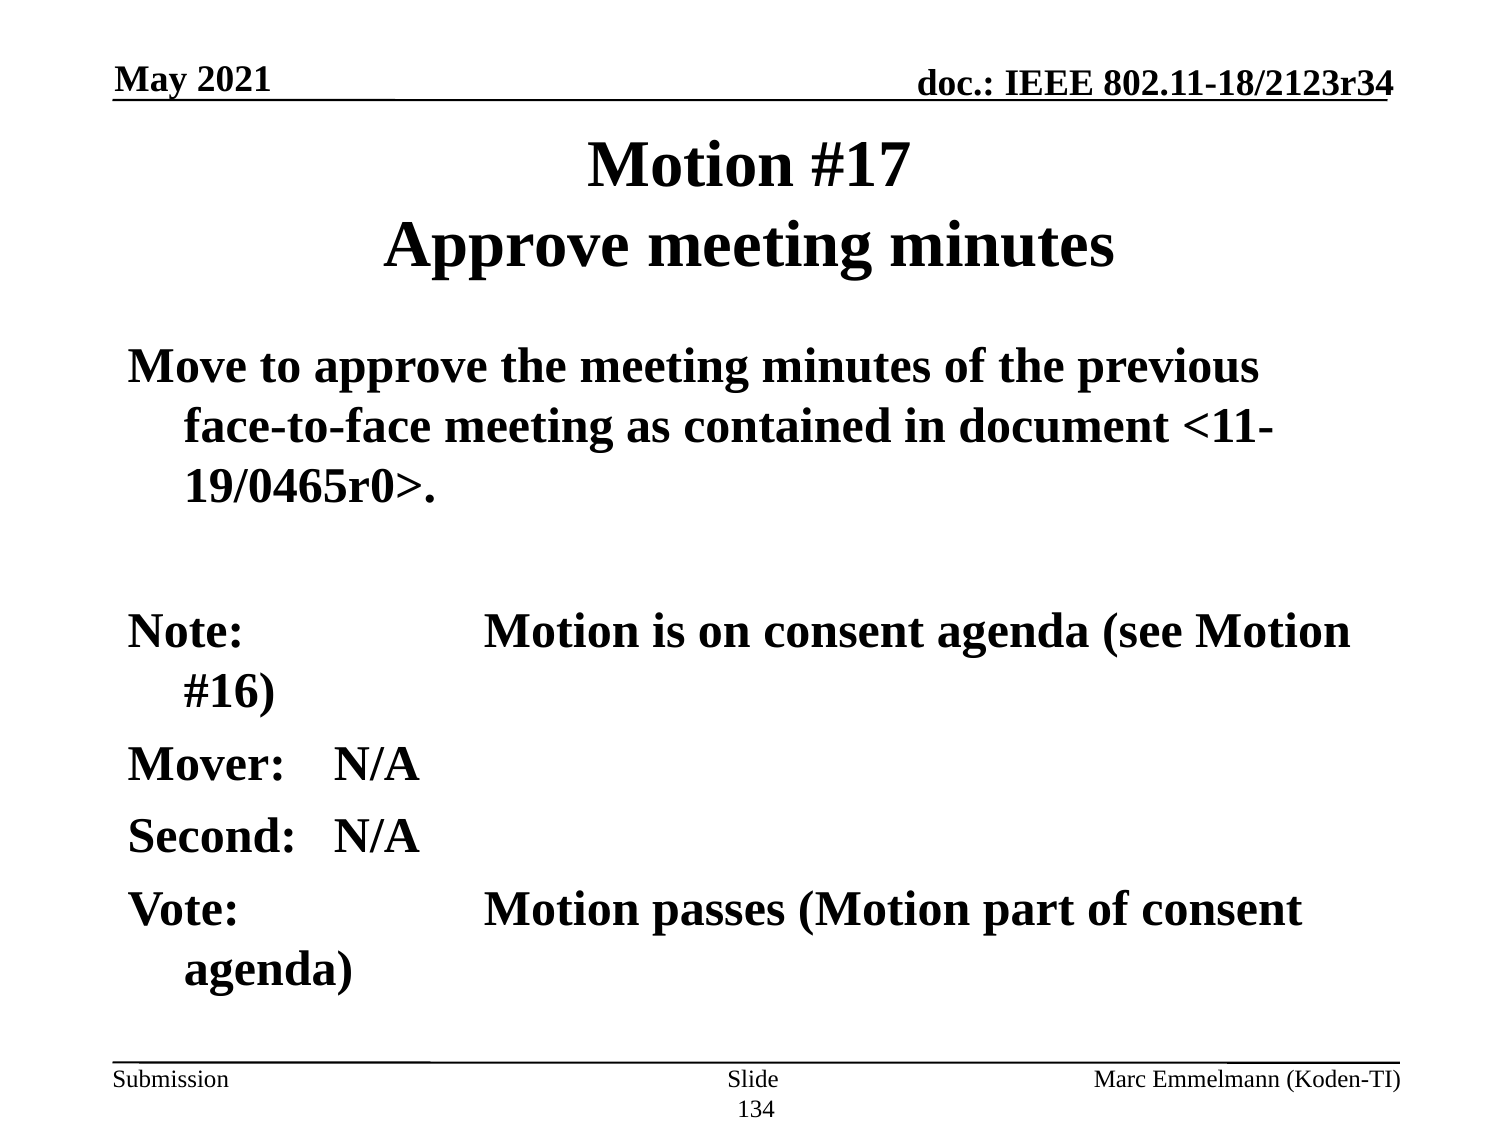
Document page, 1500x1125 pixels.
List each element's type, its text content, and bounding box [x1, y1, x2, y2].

slide_number Slide 134 [712, 1061, 800, 1123]
footer Marc Emmelmann (Koden-TI) [878, 1061, 1402, 1093]
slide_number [114, 54, 423, 100]
title Motion #17 Approve meeting minutes [112, 112, 1388, 288]
list Move to approve the meeting minutes of the previous face-to-face meeting as contained in document <11-19/0465r0>. Note: Motion is on consent agenda (see Motion #16) Mover: N/A Second: N/A Vote: Motion passes (Motion part of consent agenda) [112, 324, 1388, 1000]
